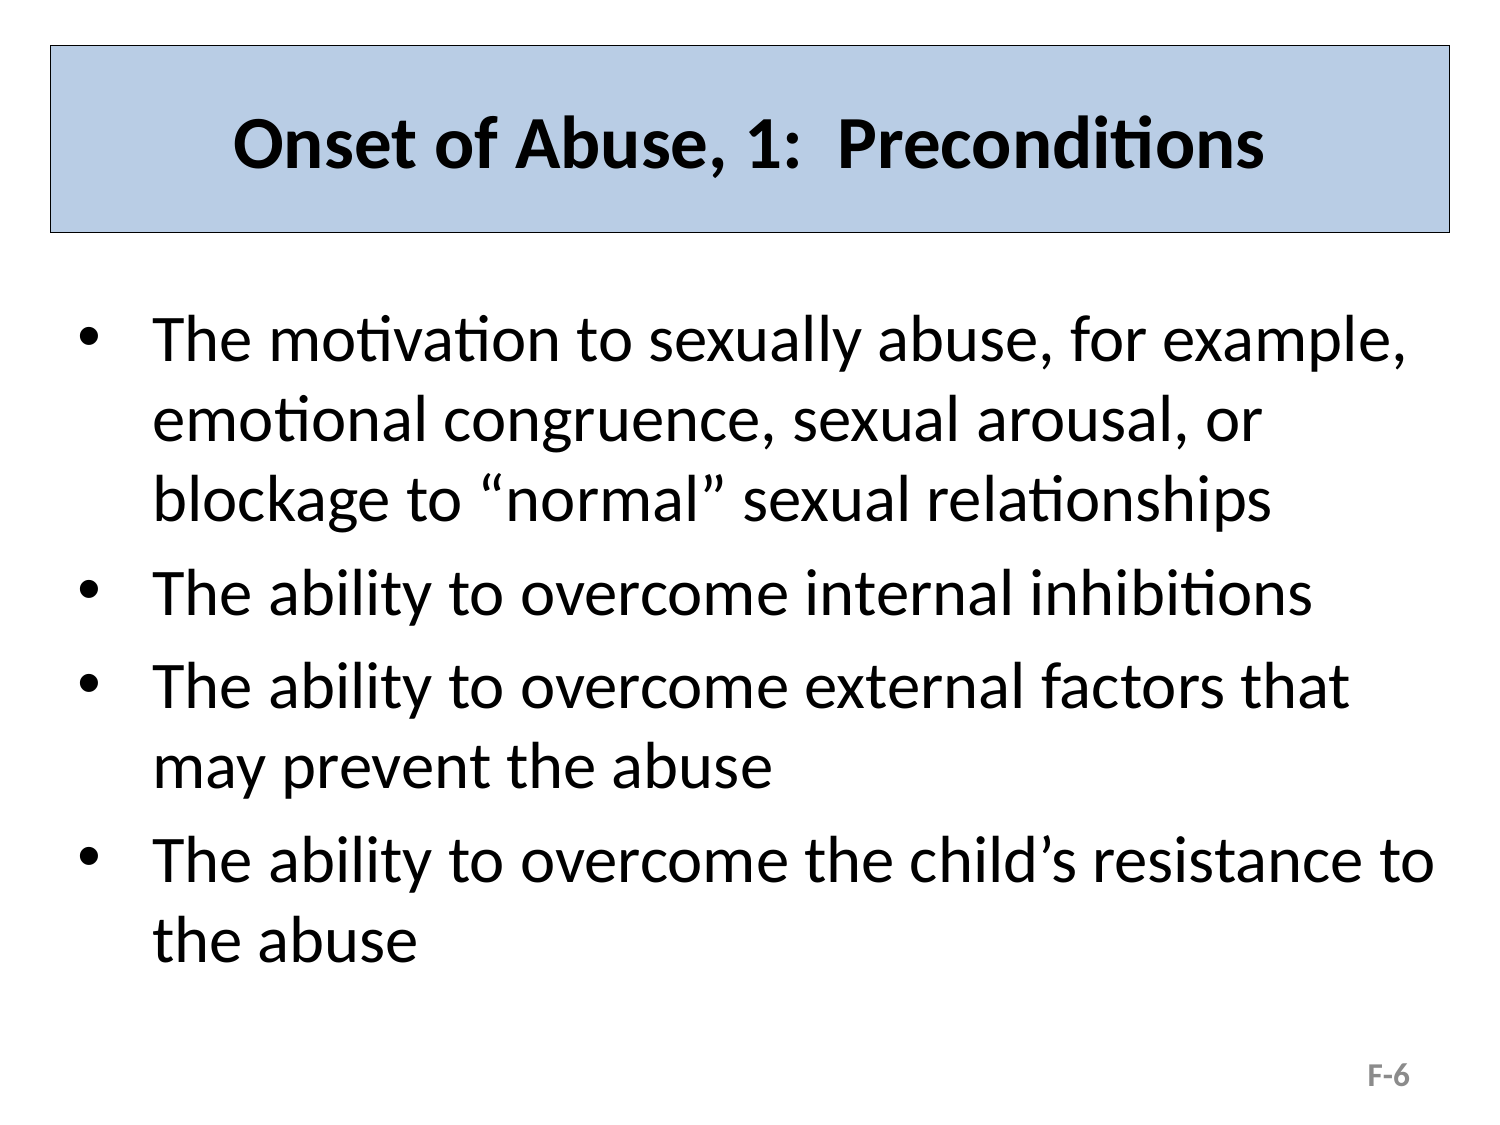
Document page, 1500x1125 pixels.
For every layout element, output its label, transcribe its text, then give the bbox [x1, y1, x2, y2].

list The motivation to sexually abuse, for example, emotional congruence, sexual arousal, or blockage to “normal” sexual relationships The ability to overcome internal inhibitions The ability to overcome external factors that may prevent the abuse The ability to overcome the child’s resistance to the abuse [62, 287, 1463, 1030]
title Onset of Abuse, 1: Preconditions [50, 45, 1450, 233]
slide_number F-6 [1074, 1042, 1425, 1103]
